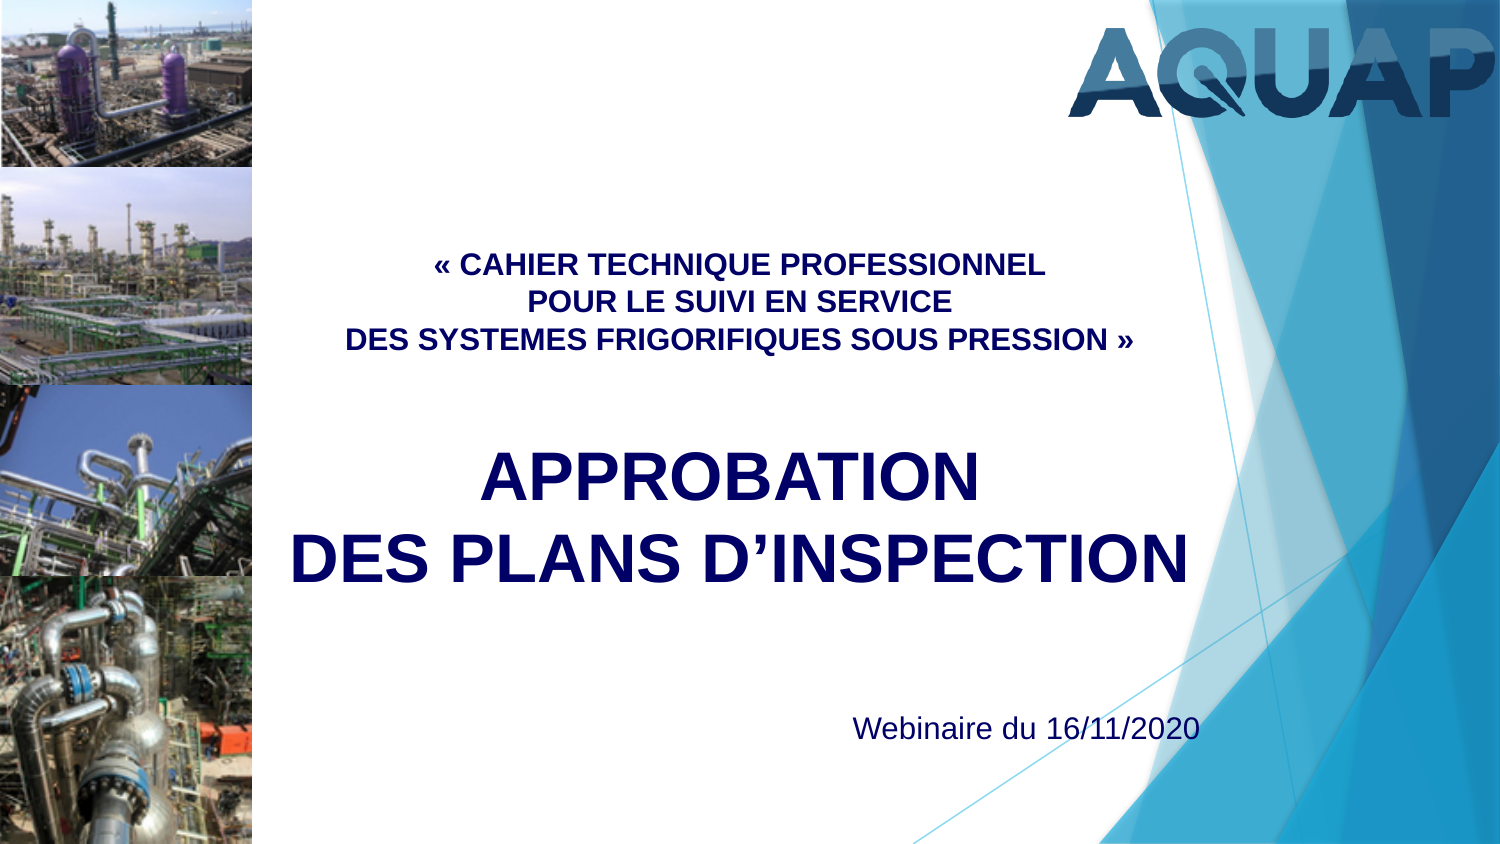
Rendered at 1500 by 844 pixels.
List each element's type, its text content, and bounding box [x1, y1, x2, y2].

picture [0, 0, 253, 844]
picture [1064, 24, 1500, 123]
subtitle « CAHIER TECHNIQUE PROFESSIONNEL POUR LE SUIVI EN SERVICE DES SYSTEMES FRIGORIFIQUES SOUS PRESSION » APPROBATION DES PLANS D’INSPECTION Webinaire du 16/11/2020 [264, 199, 1217, 654]
